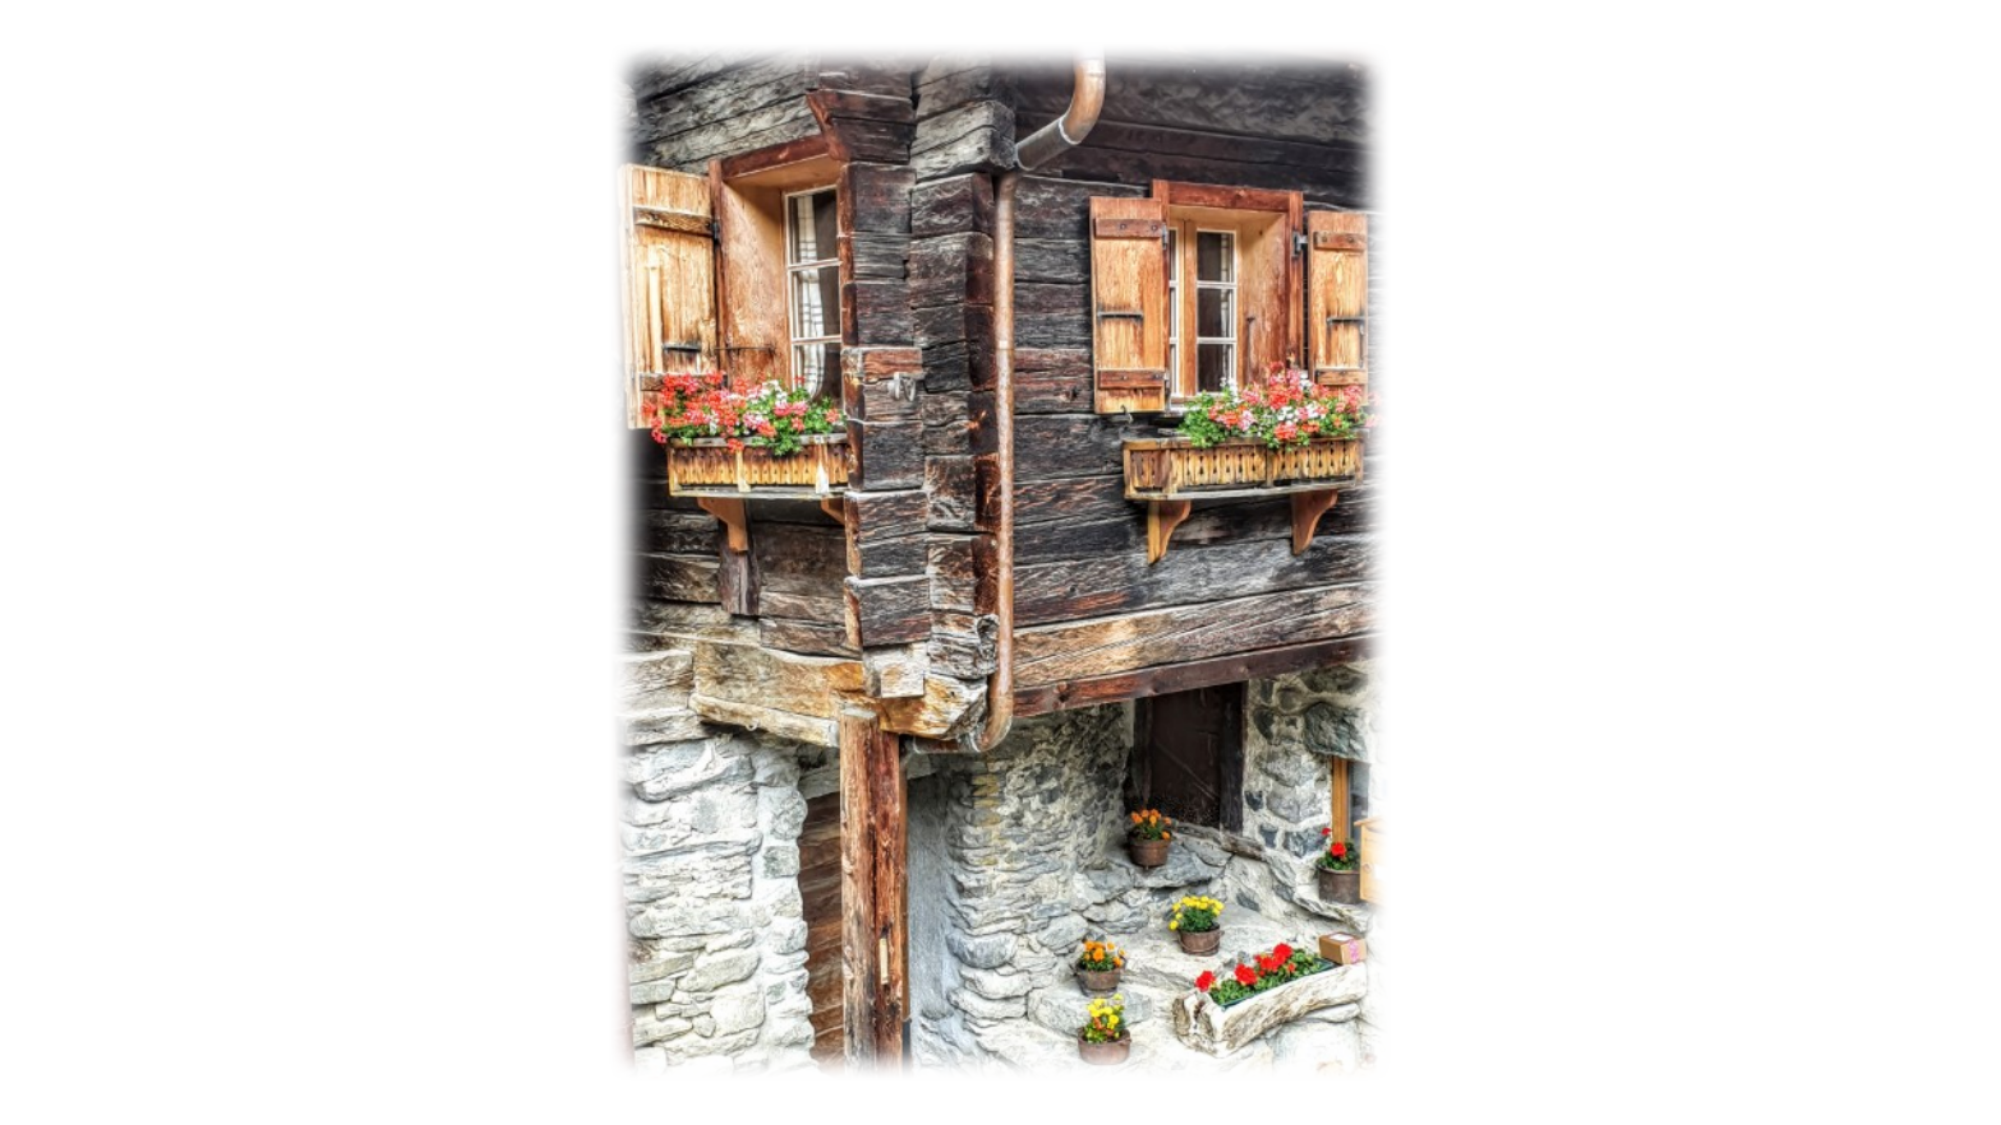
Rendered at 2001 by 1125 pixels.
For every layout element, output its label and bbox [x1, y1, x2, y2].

picture [609, 42, 1391, 1083]
